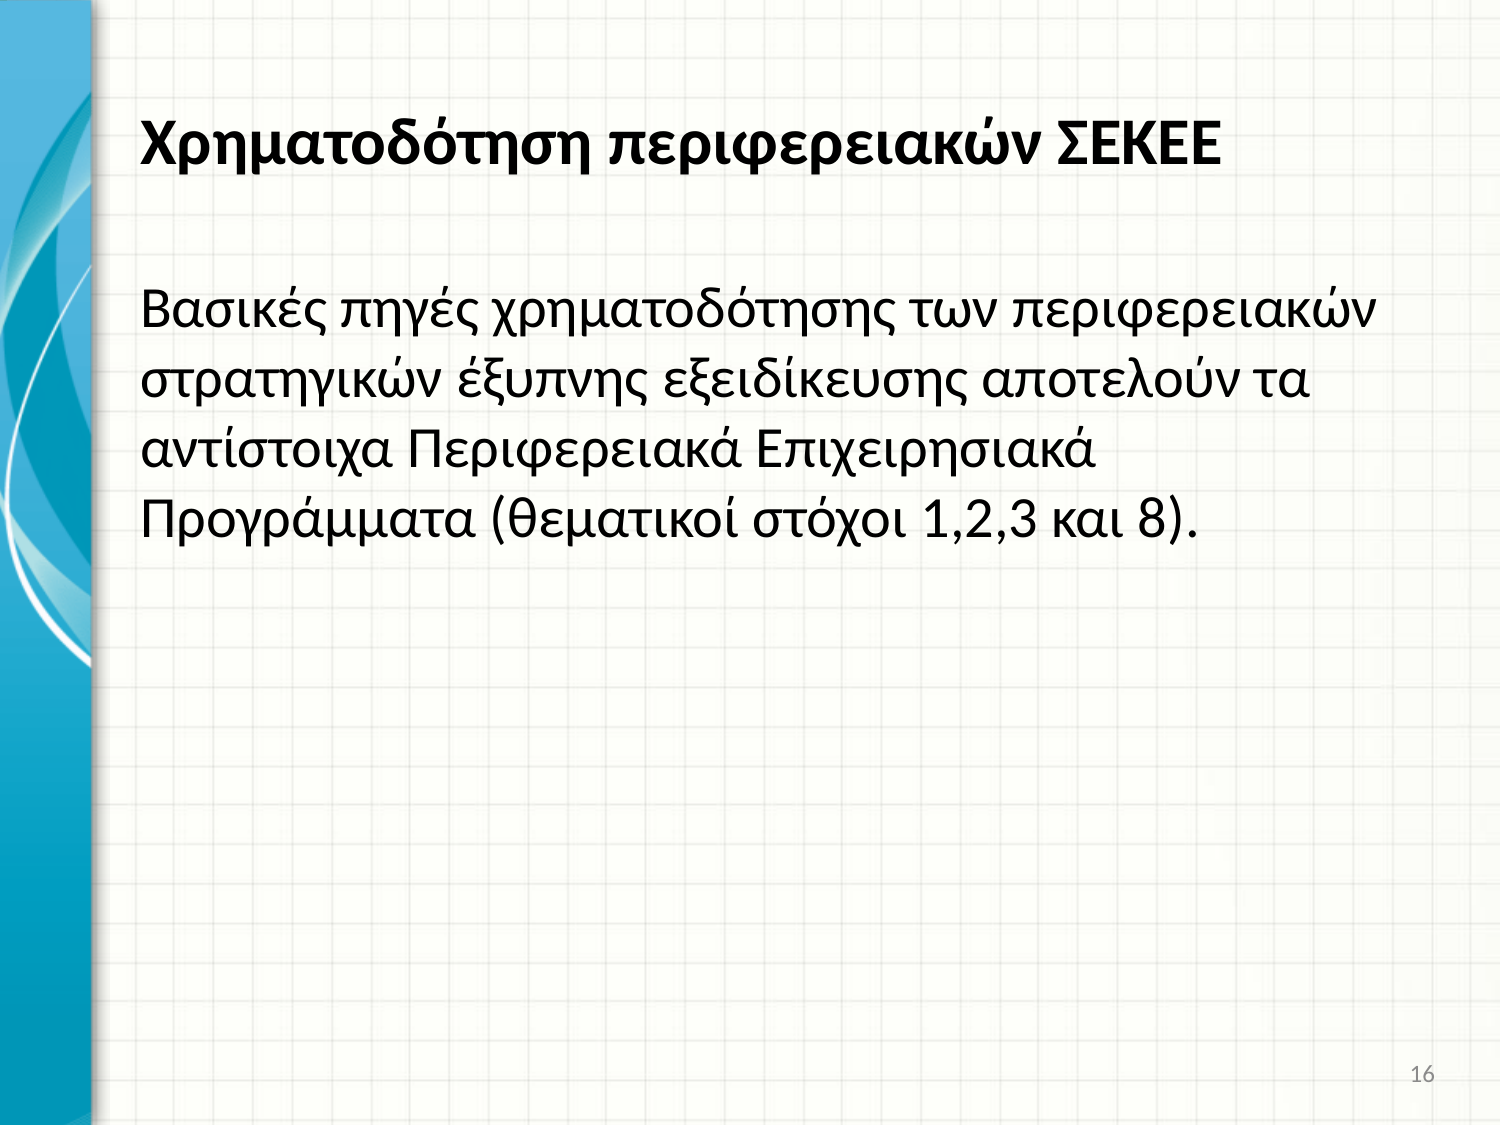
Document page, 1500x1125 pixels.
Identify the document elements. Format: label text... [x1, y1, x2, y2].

picture [0, 0, 1500, 1125]
title Χρηματοδότηση περιφερειακών ΣΕΚΕΕ [125, 44, 1450, 232]
slide_number 16 [1100, 1042, 1450, 1103]
list Βασικές πηγές χρηματοδότησης των περιφερειακών στρατηγικών έξυπνης εξειδίκευσης αποτελούν τα αντίστοιχα Περιφερειακά Επιχειρησιακά Προγράμματα (θεματικοί στόχοι 1,2,3 και 8). [125, 261, 1450, 967]
